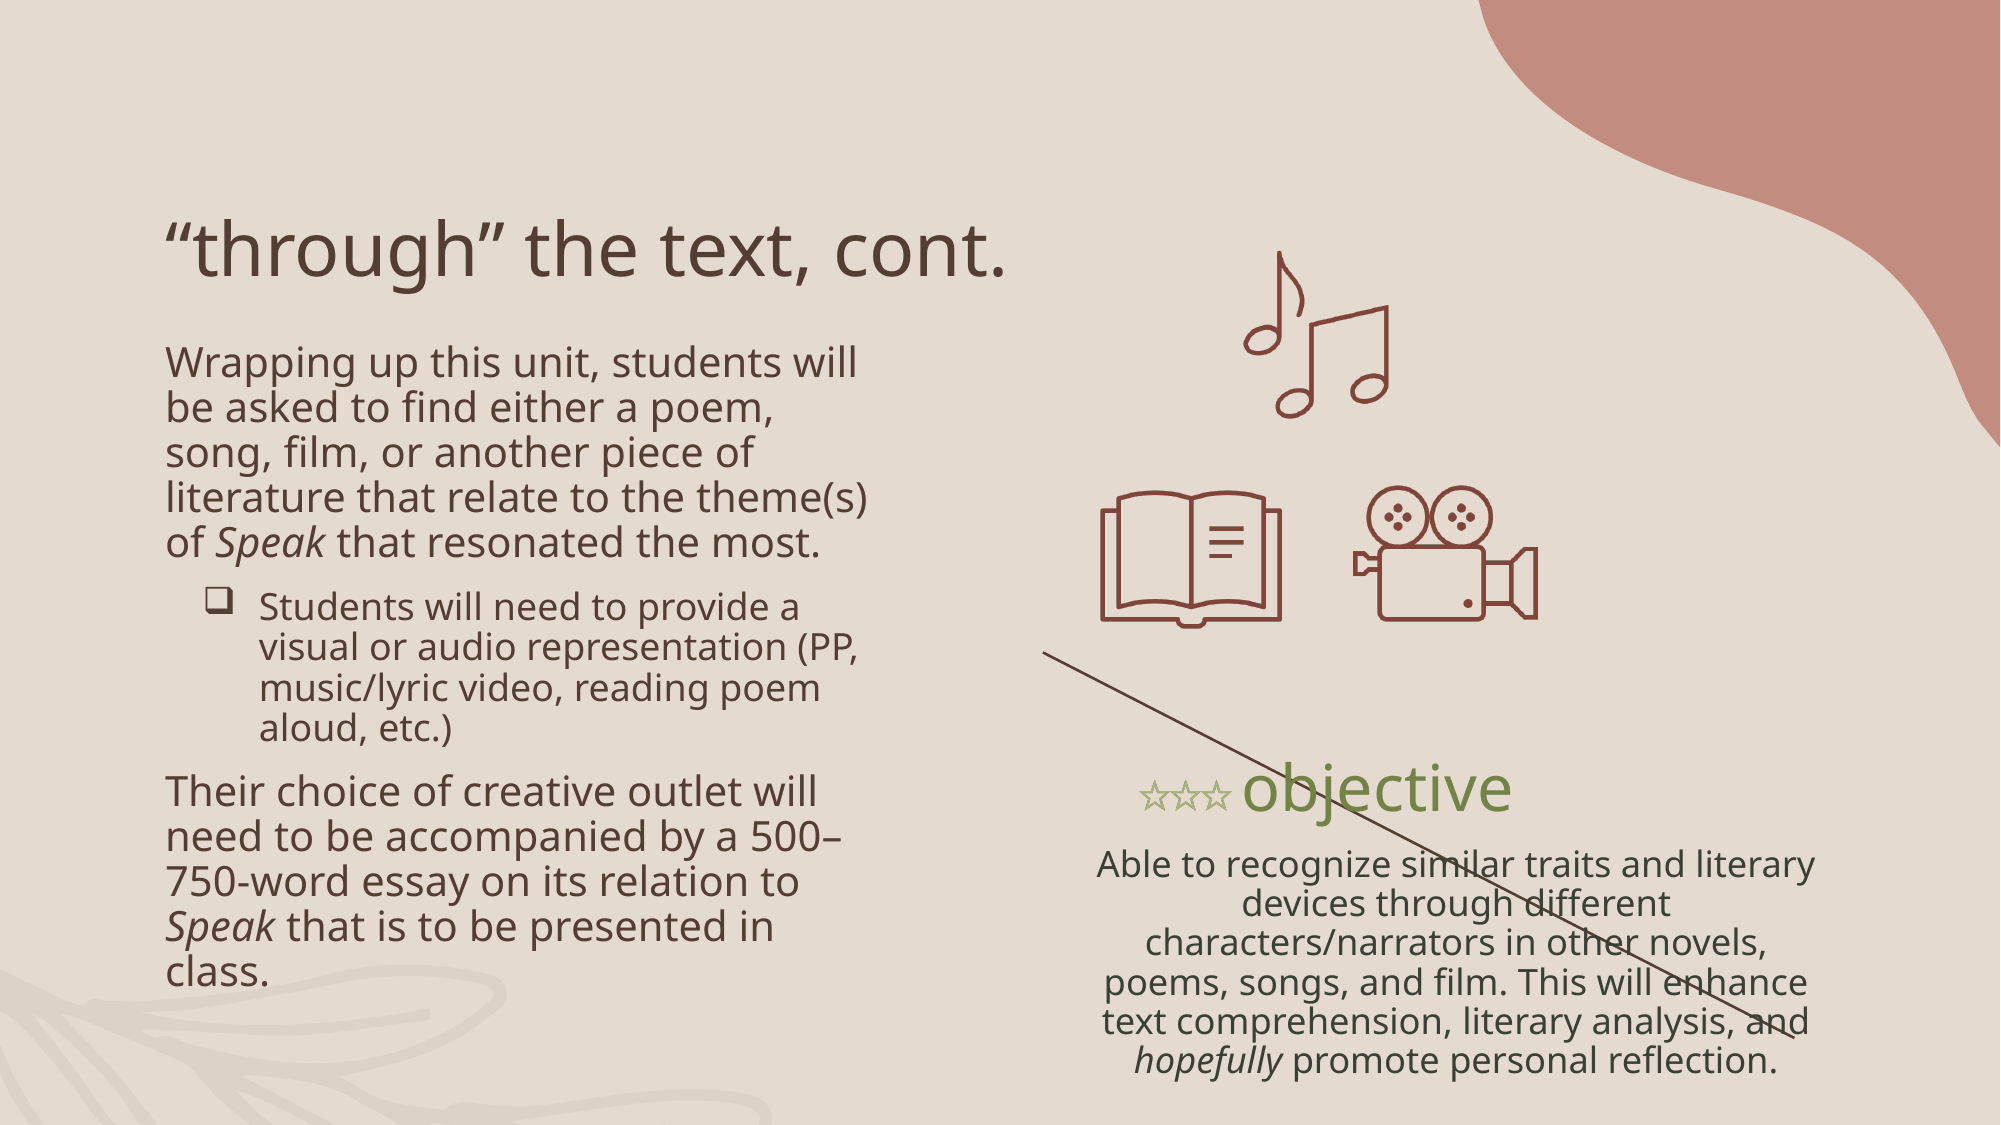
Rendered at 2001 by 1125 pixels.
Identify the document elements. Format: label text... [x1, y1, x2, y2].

list objective Able to recognize similar traits and literary devices through different characters/narrators in other novels, poems, songs, and film. This will enhance text comprehension, literary analysis, and hopefully promote personal reflection. [1080, 748, 1832, 1093]
list Wrapping up this unit, students will be asked to find either a poem, song, film, or another piece of literature that relate to the theme(s) of Speak that resonated the most. Students will need to provide a visual or audio representation (PP, music/lyric video, reading poem aloud, etc.) Their choice of creative outlet will need to be accompanied by a 500–750-word essay on its relation to Speak that is to be presented in class. [150, 334, 901, 971]
picture [1082, 454, 1300, 671]
title “through” the text, cont. [150, 149, 1850, 300]
picture [1207, 226, 1556, 660]
picture [1137, 746, 1234, 843]
